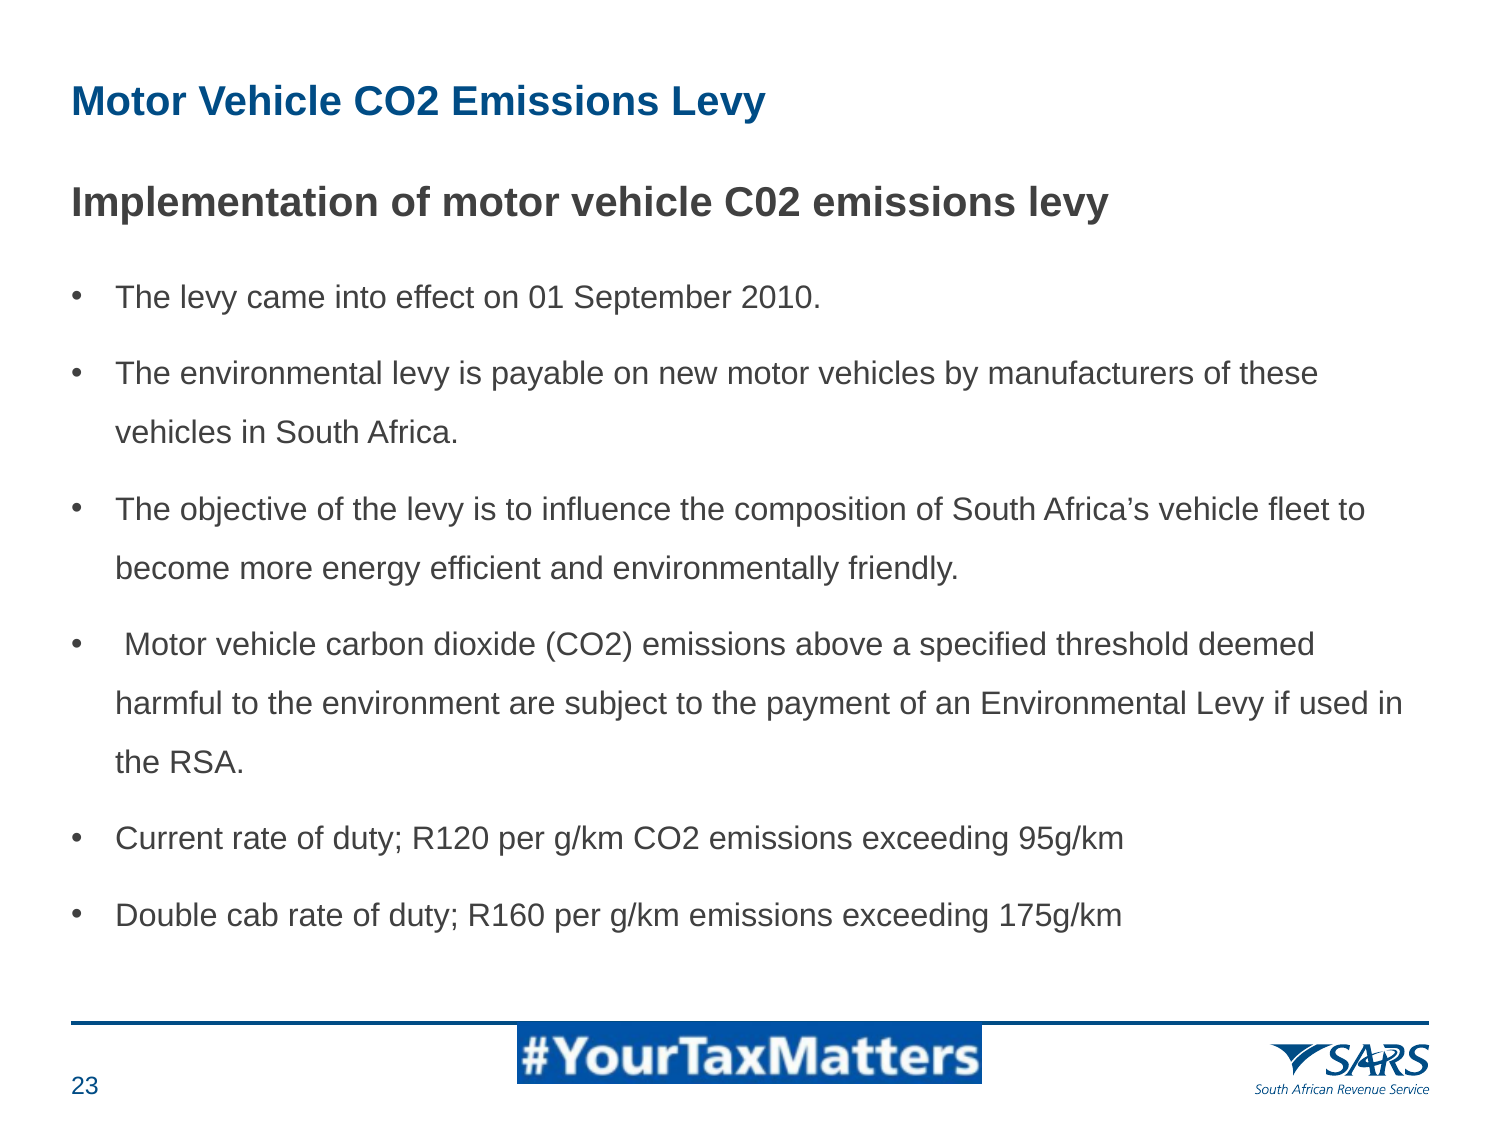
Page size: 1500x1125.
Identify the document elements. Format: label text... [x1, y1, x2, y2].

slide_number 22 [56, 1054, 394, 1115]
picture [517, 1022, 982, 1084]
list Implementation of motor vehicle C02 emissions levy [56, 172, 1350, 245]
title Motor Vehicle CO2 Emissions Levy [56, 72, 1350, 160]
list The levy came into effect on 01 September 2010. The environmental levy is payable on new motor vehicles by manufacturers of these vehicles in South Africa. The objective of the levy is to influence the composition of South Africa’s vehicle fleet to become more energy efficient and environmentally friendly. Motor vehicle carbon dioxide (CO2) emissions above a specified threshold deemed harmful to the environment are subject to the payment of an Environmental Levy if used in the RSA. Current rate of duty; R120 per g/km CO2 emissions exceeding 95g/km Double cab rate of duty; R160 per g/km emissions exceeding 175g/km [56, 248, 1430, 946]
